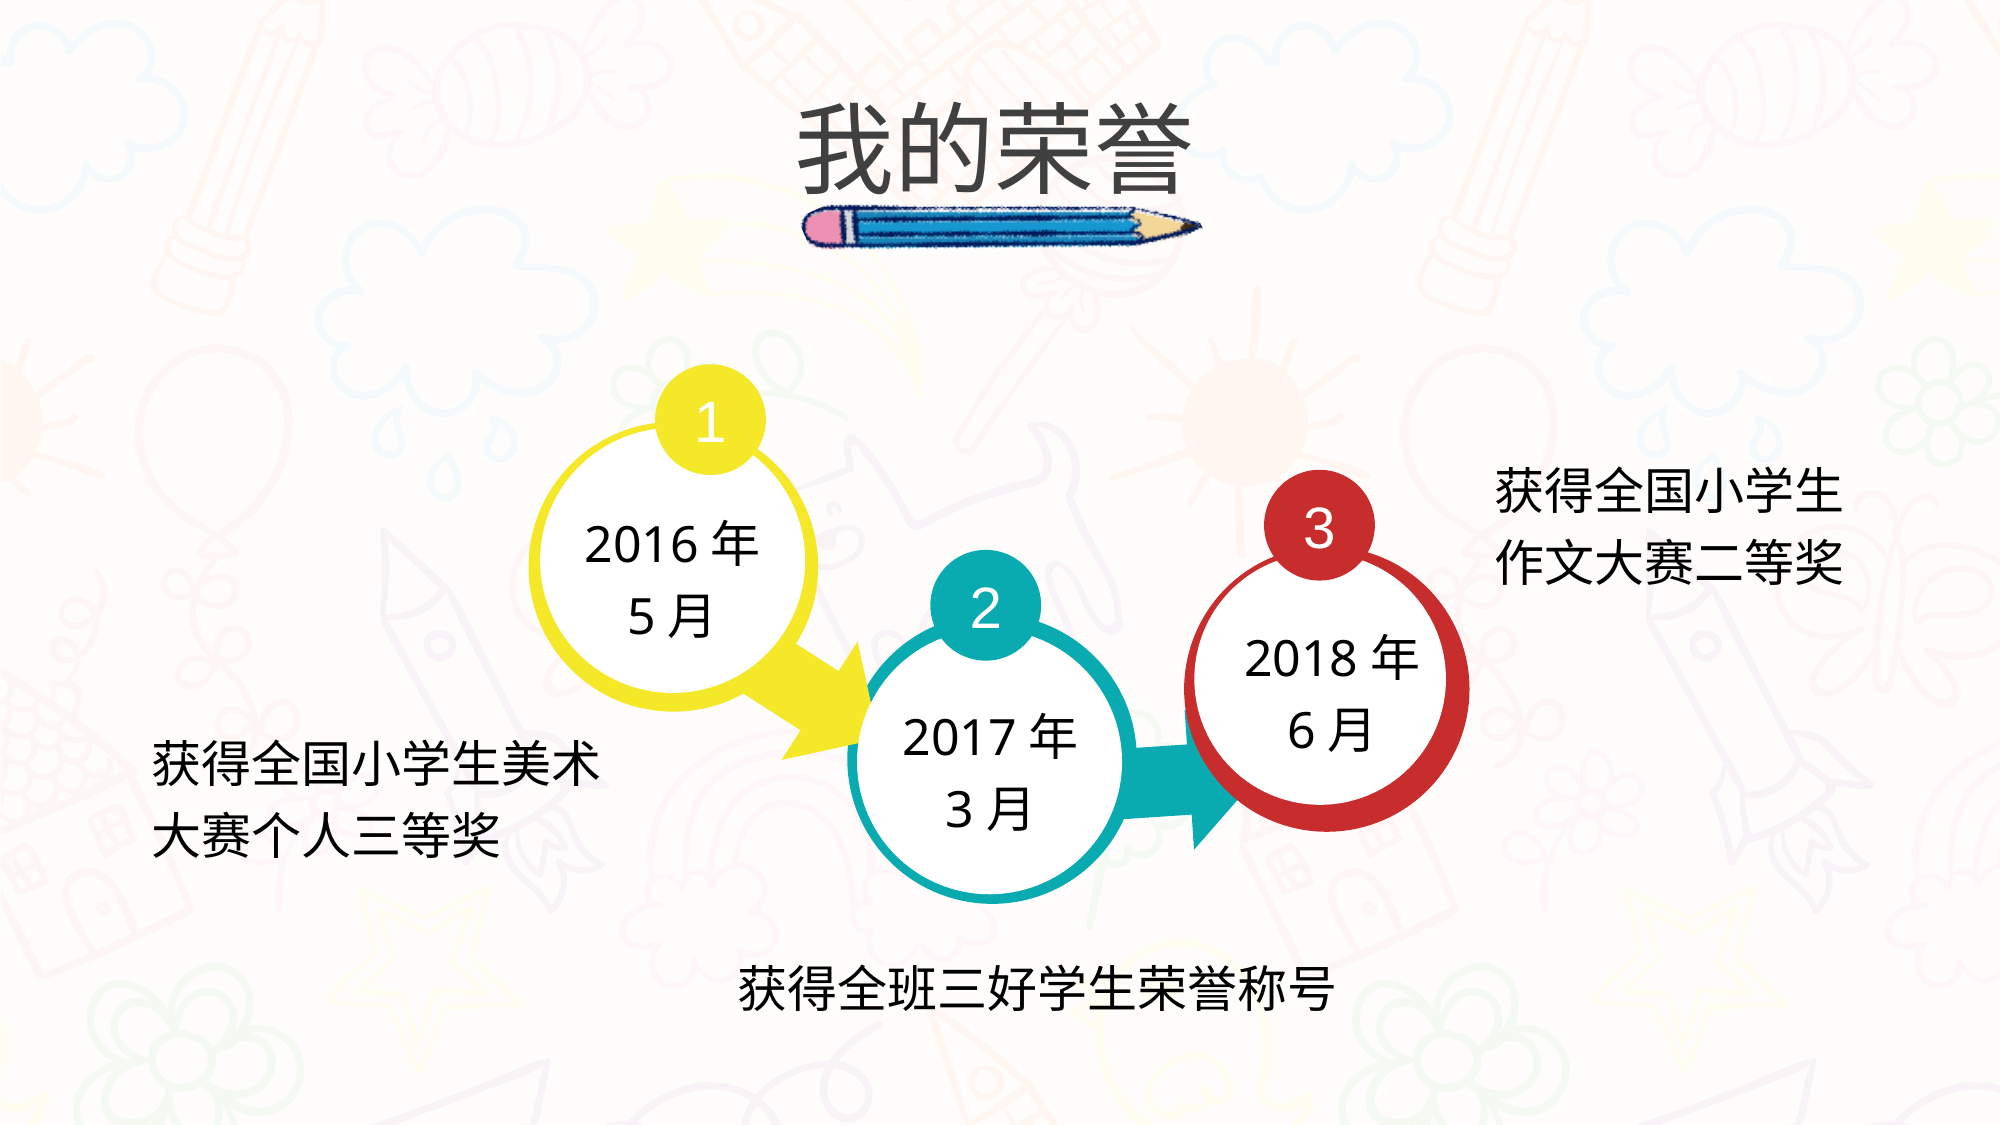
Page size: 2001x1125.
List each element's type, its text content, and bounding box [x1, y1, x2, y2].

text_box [528, 364, 1474, 930]
text_box 我的荣誉 [762, 54, 1228, 214]
picture [816, 135, 1184, 311]
text_box 获得全国小学生美术大赛个人三等奖 [136, 713, 528, 872]
text_box 获得全班三好学生荣誉称号 [723, 937, 1360, 1025]
text_box 获得全国小学生作文大赛二等奖 [1479, 439, 1894, 599]
